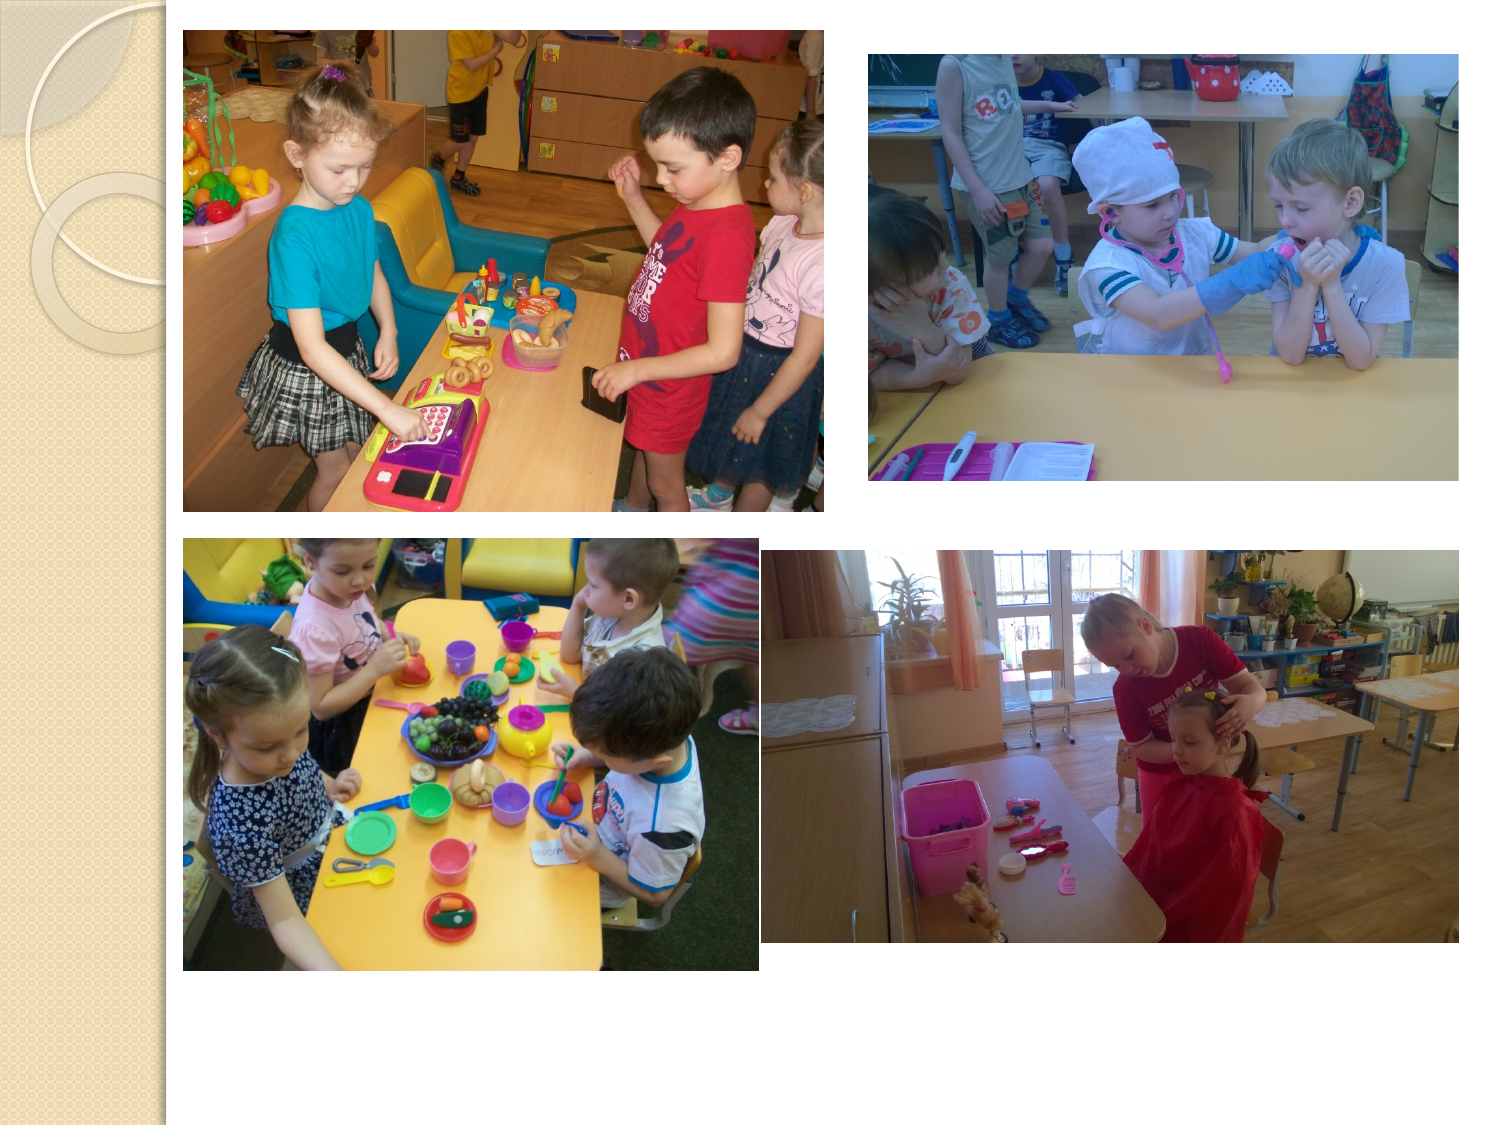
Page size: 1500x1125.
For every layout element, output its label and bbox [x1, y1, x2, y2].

picture [867, 54, 1459, 481]
picture [761, 550, 1459, 944]
picture [182, 30, 824, 512]
picture [182, 538, 759, 971]
